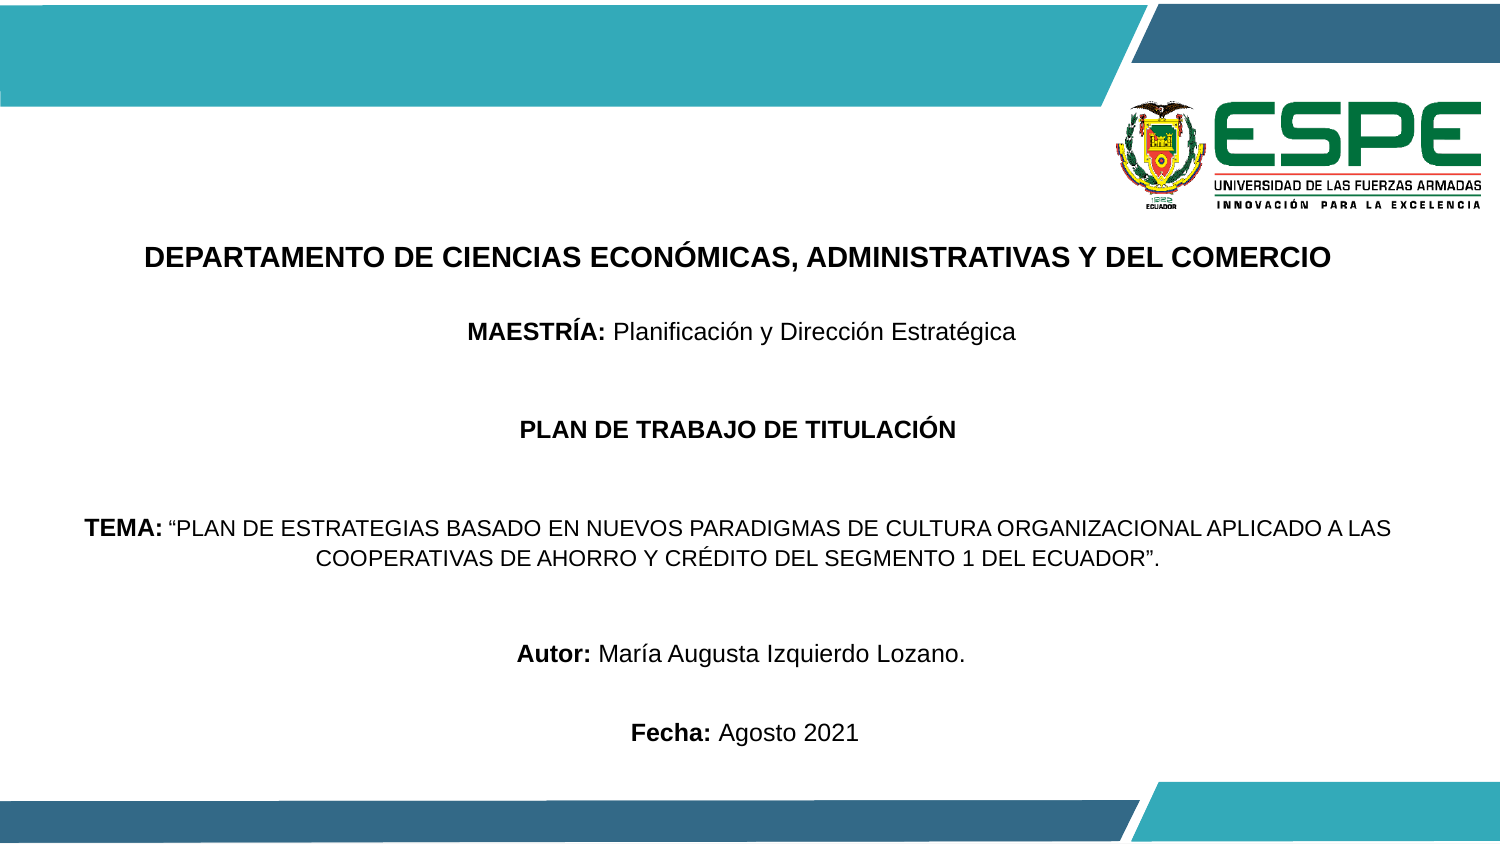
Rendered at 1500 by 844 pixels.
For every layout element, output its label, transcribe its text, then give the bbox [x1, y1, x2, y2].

text_box [0, 799, 1141, 844]
text_box DEPARTAMENTO DE CIENCIAS ECONÓMICAS, ADMINISTRATIVAS Y DEL COMERCIO MAESTRÍA: Planificación y Dirección Estratégica PLAN DE TRABAJO DE TITULACIÓN Tema: “plan de estrategias basado en nuevos paradigmas de Cultura Organizacional APLICADO A LAS Cooperativas de ahorro y crédito DEL SEGMENTO 1 del Ecuador”. Autor: María Augusta Izquierdo Lozano. Fecha: Agosto 2021 [41, 228, 1436, 803]
text_box [1129, 780, 1500, 844]
picture [1115, 101, 1481, 210]
